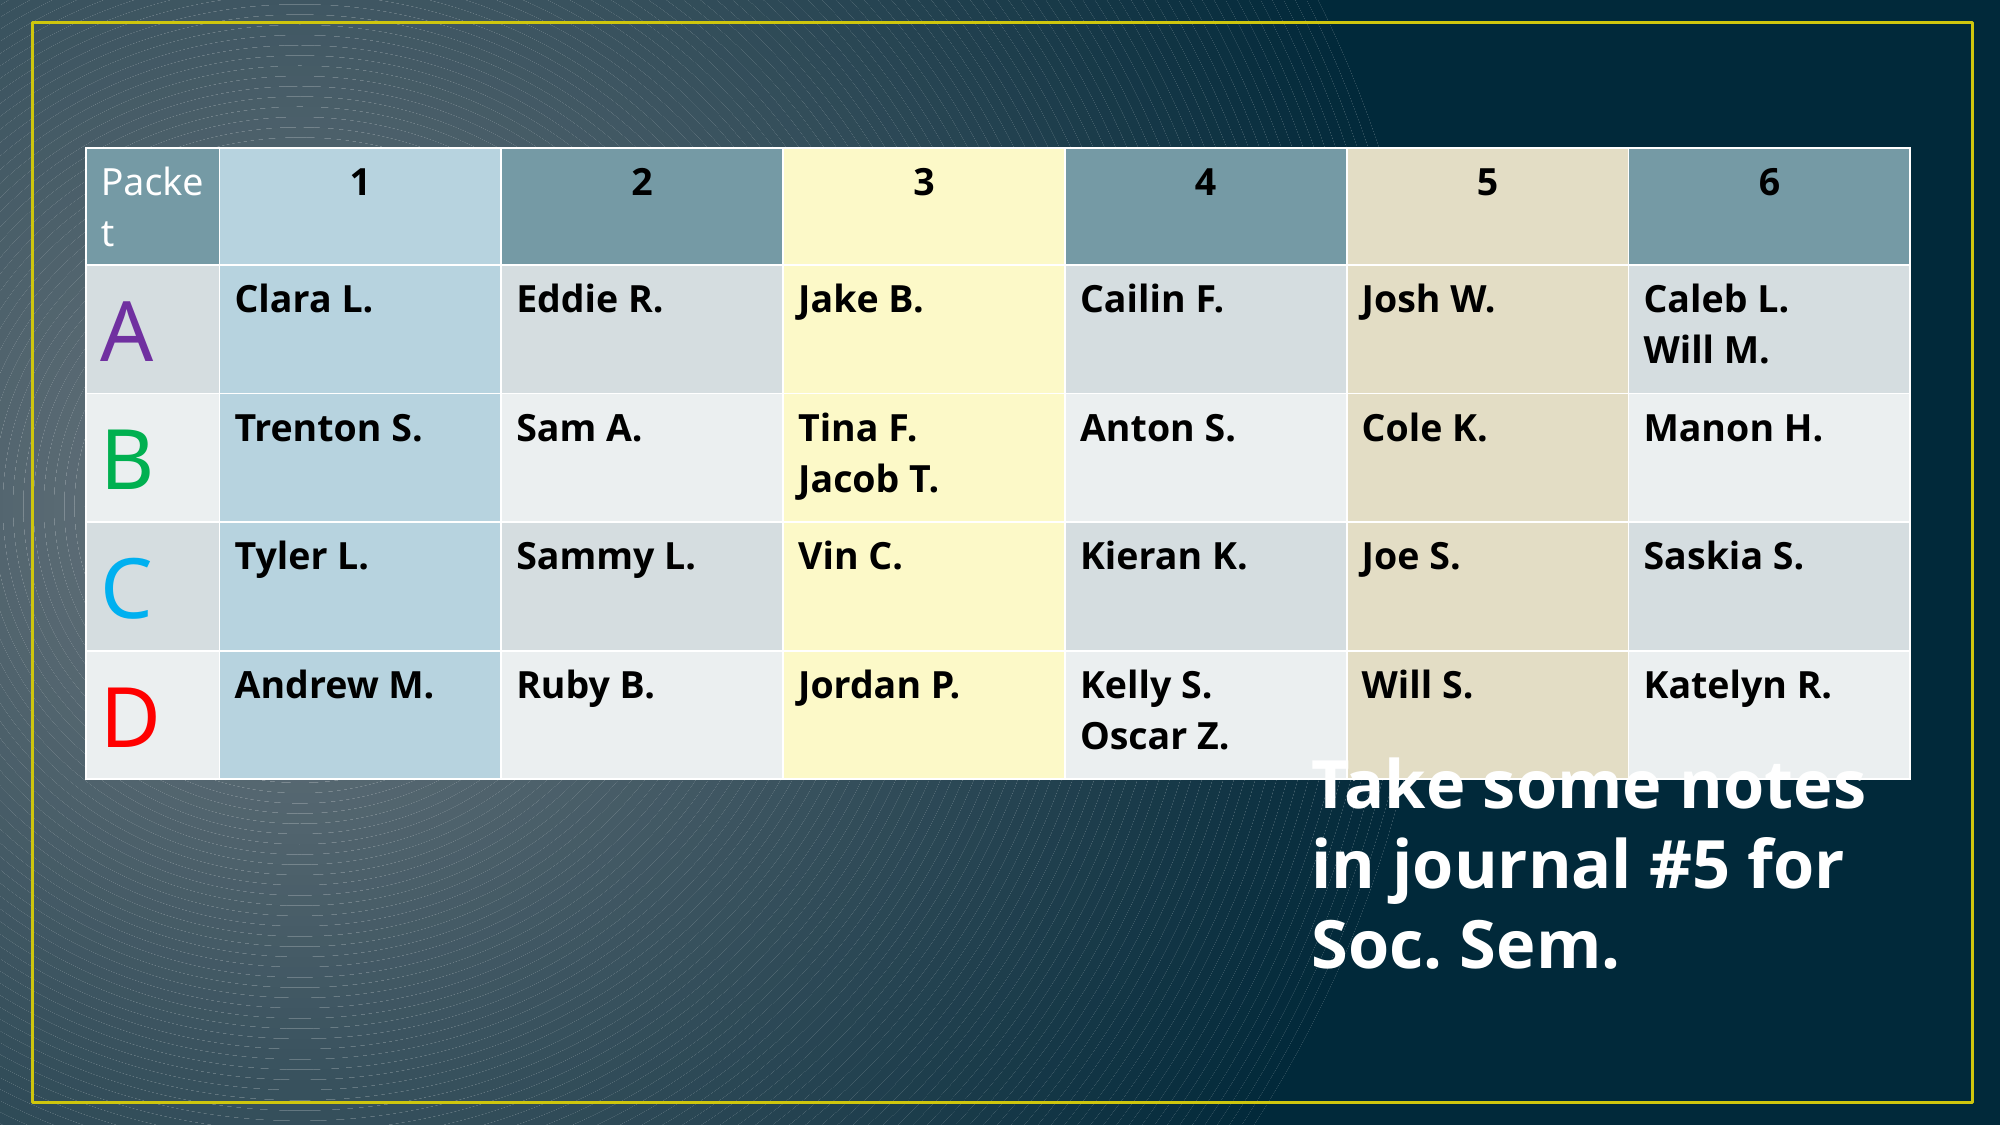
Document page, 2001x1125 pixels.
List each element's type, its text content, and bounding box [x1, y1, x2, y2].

table_cell Cole K. [1348, 394, 1628, 521]
text_box Take some notes in journal #5 for Soc. Sem. [1296, 734, 1911, 990]
table_cell D [87, 652, 219, 778]
table_header 3 [784, 149, 1064, 264]
table_cell Will S. [1348, 652, 1628, 734]
table_header 5 [1348, 149, 1628, 264]
table_cell C [87, 523, 219, 650]
table_cell Saskia S. [1629, 523, 1909, 650]
table_header 1 [220, 149, 500, 264]
table_header Packet [87, 149, 219, 264]
table_cell Kieran K. [1066, 523, 1346, 650]
table_cell Kelly S. Oscar Z. [1066, 652, 1346, 778]
table_cell Tina F. Jacob T. [784, 394, 1064, 521]
table_cell Manon H. [1629, 394, 1909, 521]
table_cell Sam A. [502, 394, 782, 521]
table_cell Vin C. [784, 523, 1064, 650]
table_cell Katelyn R. [1629, 652, 1909, 734]
table_cell Clara L. [220, 266, 500, 393]
table_cell Jordan P. [784, 652, 1064, 778]
table_cell Eddie R. [502, 266, 782, 393]
table_cell Cailin F. [1066, 266, 1346, 393]
table_header 2 [502, 149, 782, 264]
table_cell A [87, 266, 219, 393]
table_cell Josh W. [1348, 266, 1628, 393]
table_cell Jake B. [784, 266, 1064, 393]
table_cell Trenton S. [220, 394, 500, 521]
table_cell Joe S. [1348, 523, 1628, 650]
table_cell Caleb L. Will M. [1629, 266, 1909, 393]
table_cell Sammy L. [502, 523, 782, 650]
table_cell B [87, 394, 219, 521]
table_header 6 [1629, 149, 1909, 264]
table_cell Andrew M. [220, 652, 500, 778]
table_cell Tyler L. [220, 523, 500, 650]
table_header 4 [1066, 149, 1346, 264]
table_cell Ruby B. [502, 652, 782, 778]
table_cell Anton S. [1066, 394, 1346, 521]
